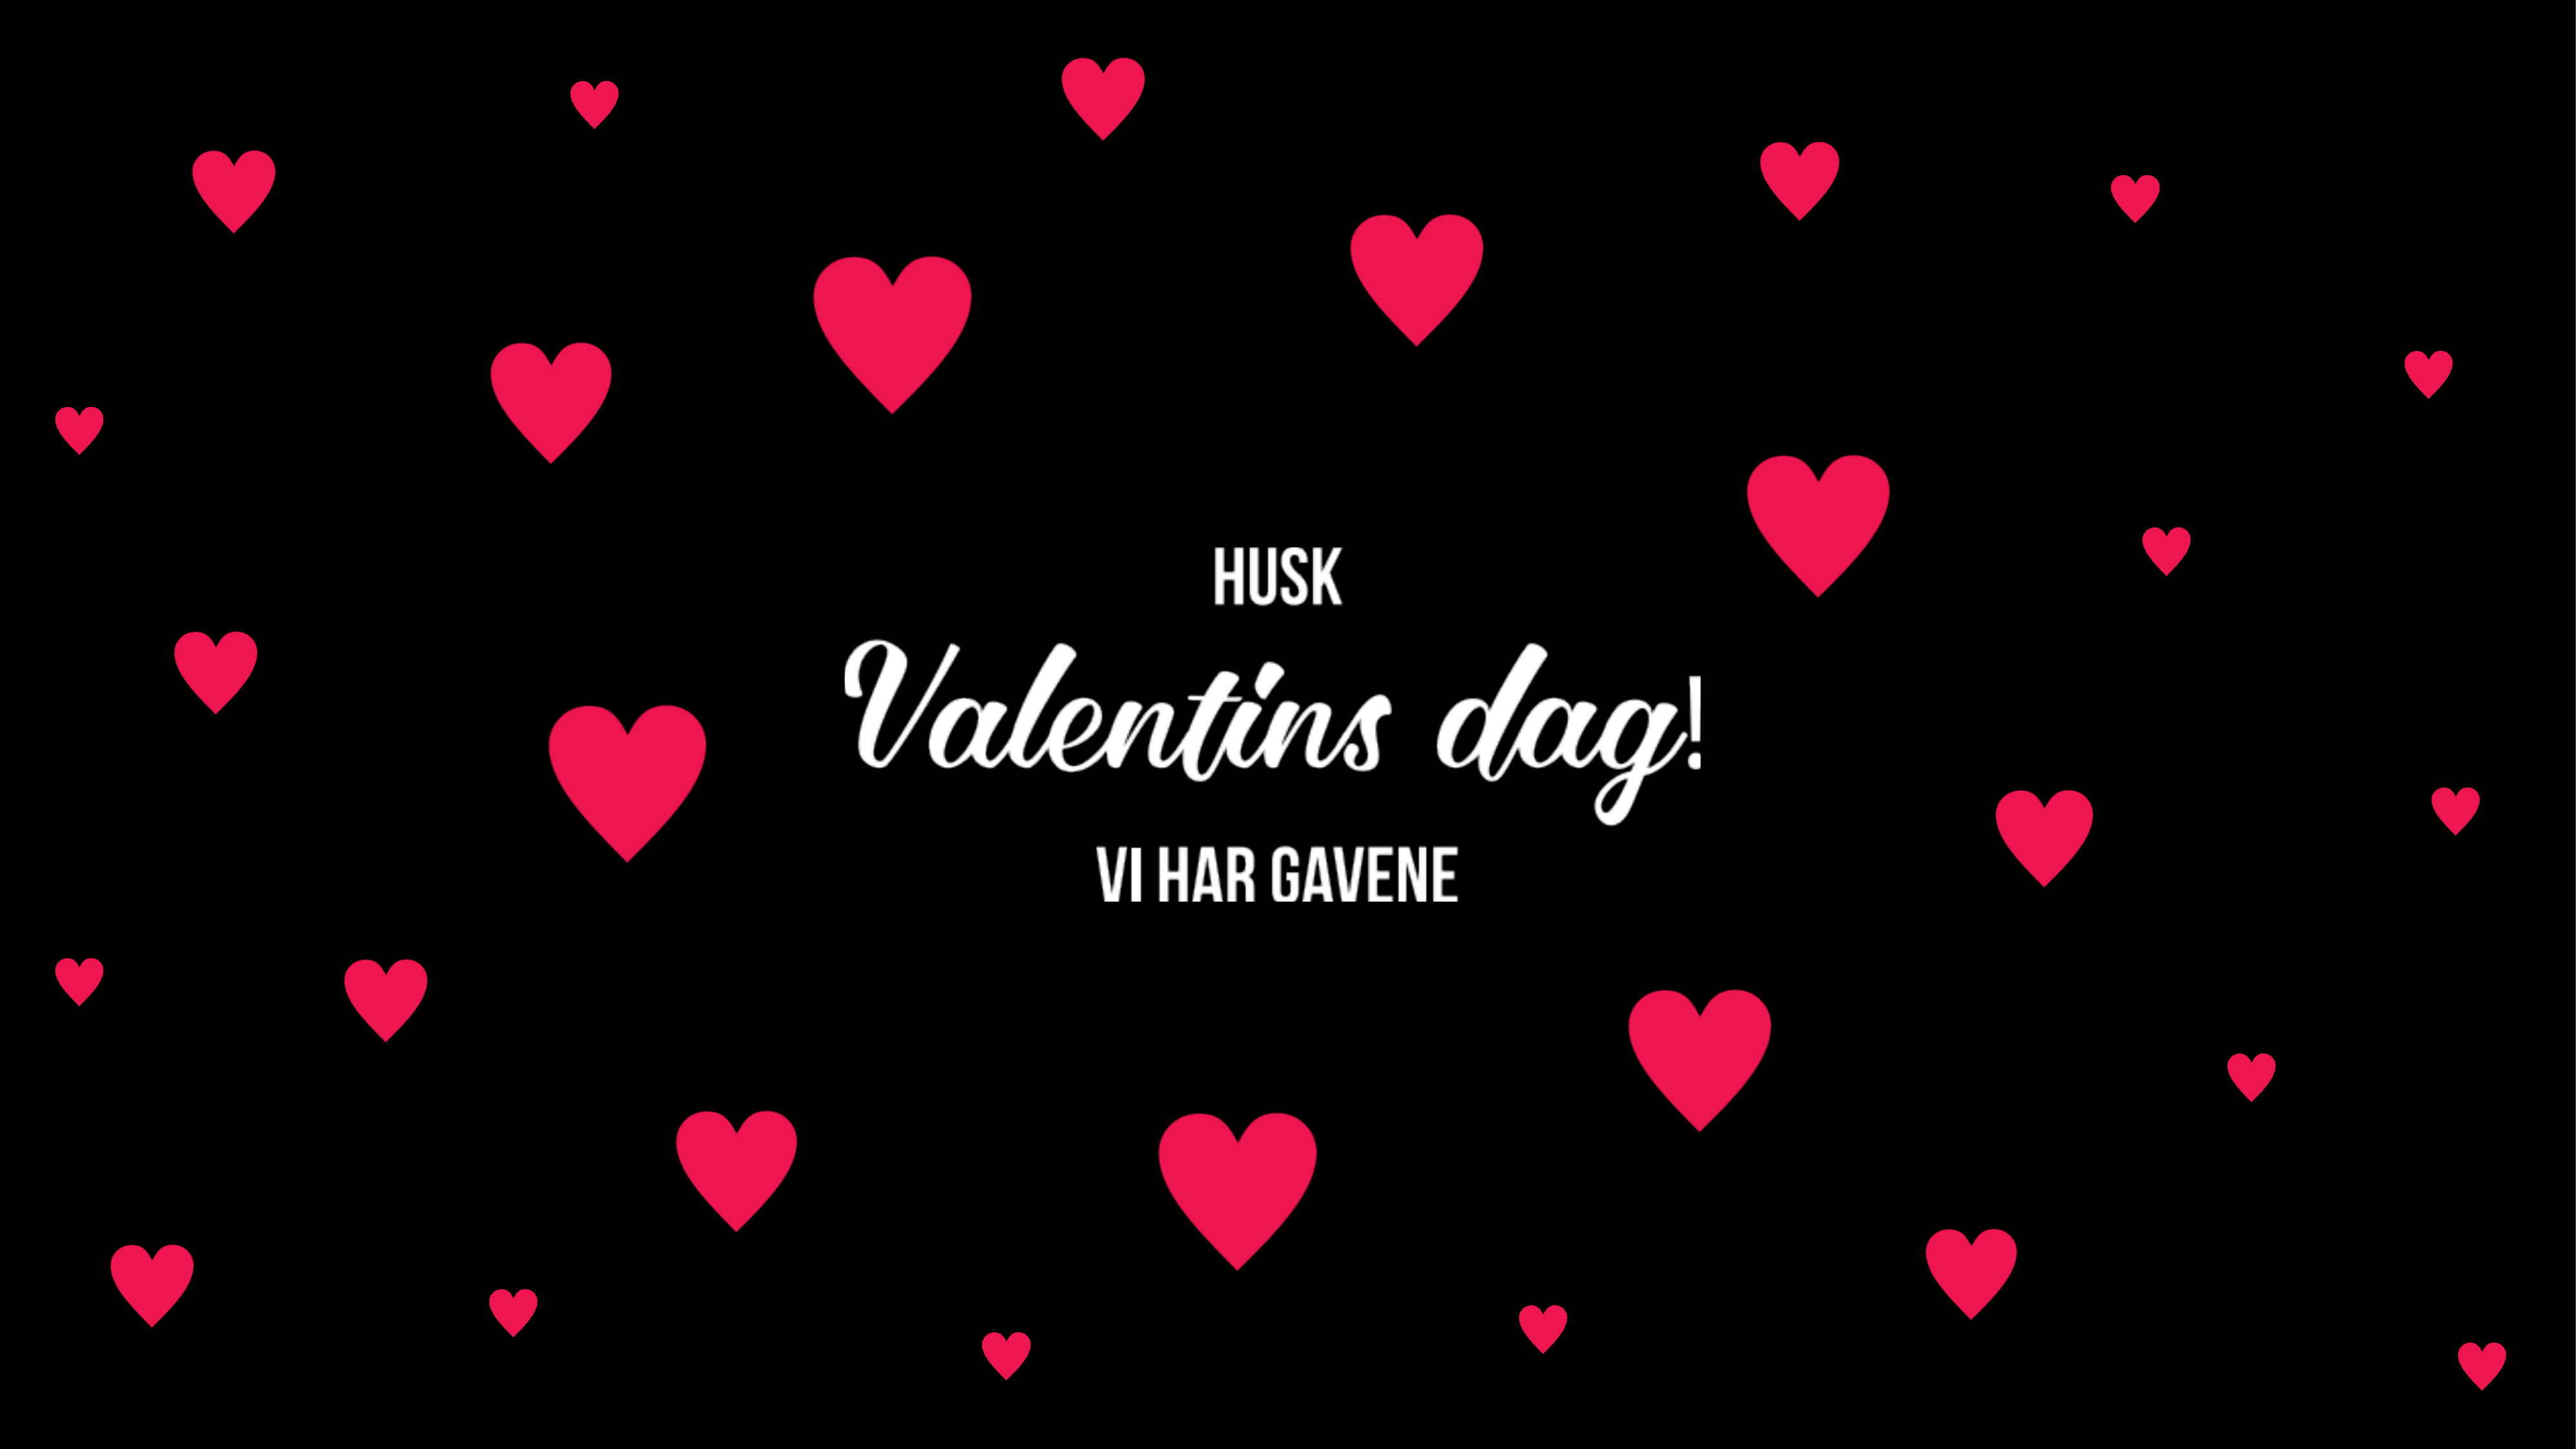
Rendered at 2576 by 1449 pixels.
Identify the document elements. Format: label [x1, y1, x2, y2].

picture [1620, 981, 1781, 1142]
picture [979, 1329, 1034, 1383]
picture [339, 954, 433, 1048]
picture [2429, 784, 2483, 838]
picture [169, 627, 263, 720]
picture [1756, 137, 1844, 226]
picture [2139, 524, 2193, 579]
picture [844, 547, 1701, 902]
picture [106, 1240, 199, 1333]
picture [1920, 1224, 2023, 1326]
picture [1990, 784, 2099, 894]
picture [669, 1104, 805, 1240]
picture [1515, 1302, 1570, 1357]
picture [52, 404, 106, 458]
picture [187, 146, 281, 239]
picture [2224, 1050, 2278, 1105]
picture [484, 336, 620, 472]
picture [1057, 53, 1150, 146]
picture [804, 247, 982, 425]
picture [1343, 207, 1492, 355]
picture [486, 1286, 540, 1340]
picture [2455, 1340, 2509, 1394]
picture [567, 78, 621, 132]
picture [2108, 172, 2163, 226]
picture [1739, 447, 1899, 607]
picture [52, 955, 106, 1009]
picture [1150, 1104, 1327, 1282]
picture [540, 696, 717, 873]
picture [2401, 348, 2456, 402]
